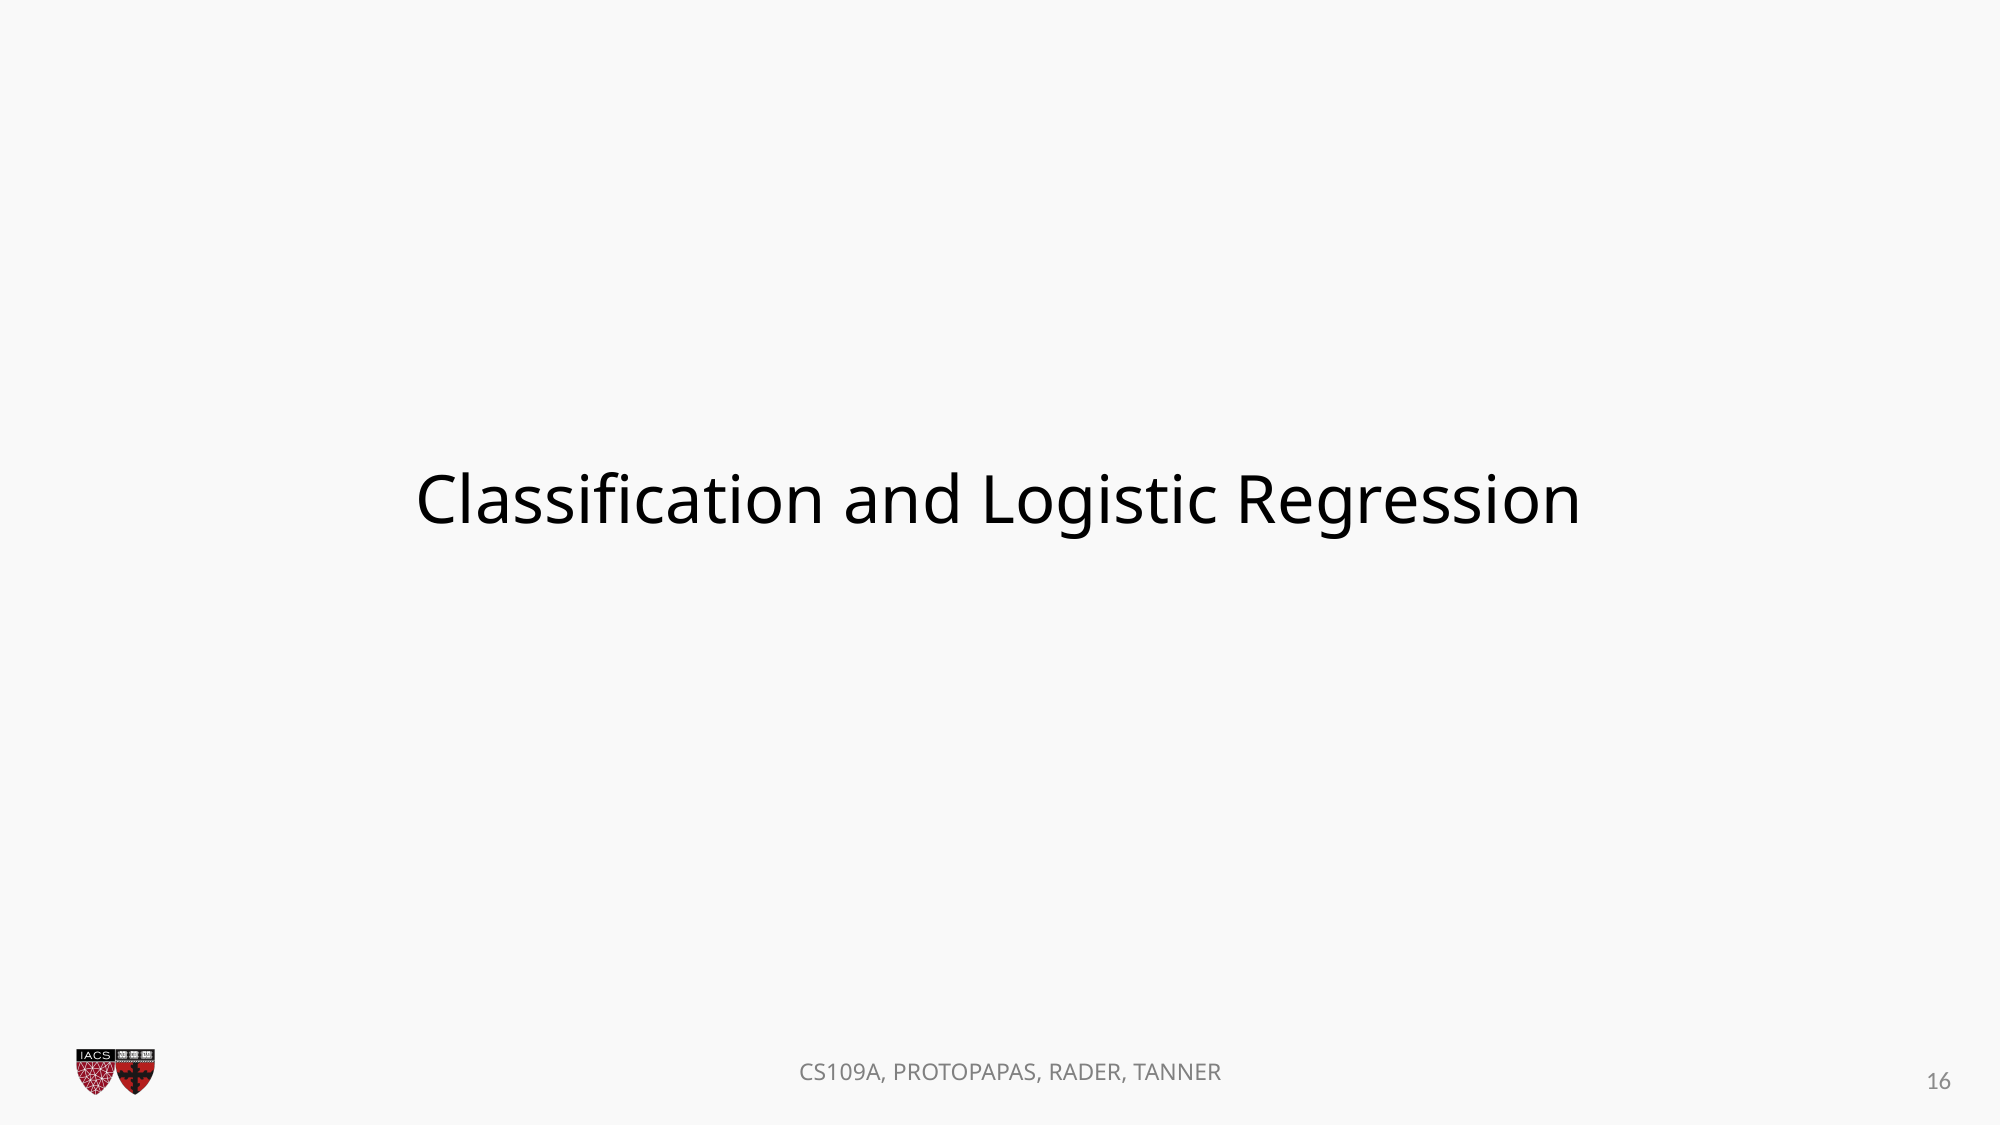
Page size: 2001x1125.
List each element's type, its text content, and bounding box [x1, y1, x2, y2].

picture [75, 1049, 155, 1095]
slide_number 16 [1500, 1050, 1967, 1110]
title Classification and Logistic Regression [99, 449, 1900, 576]
